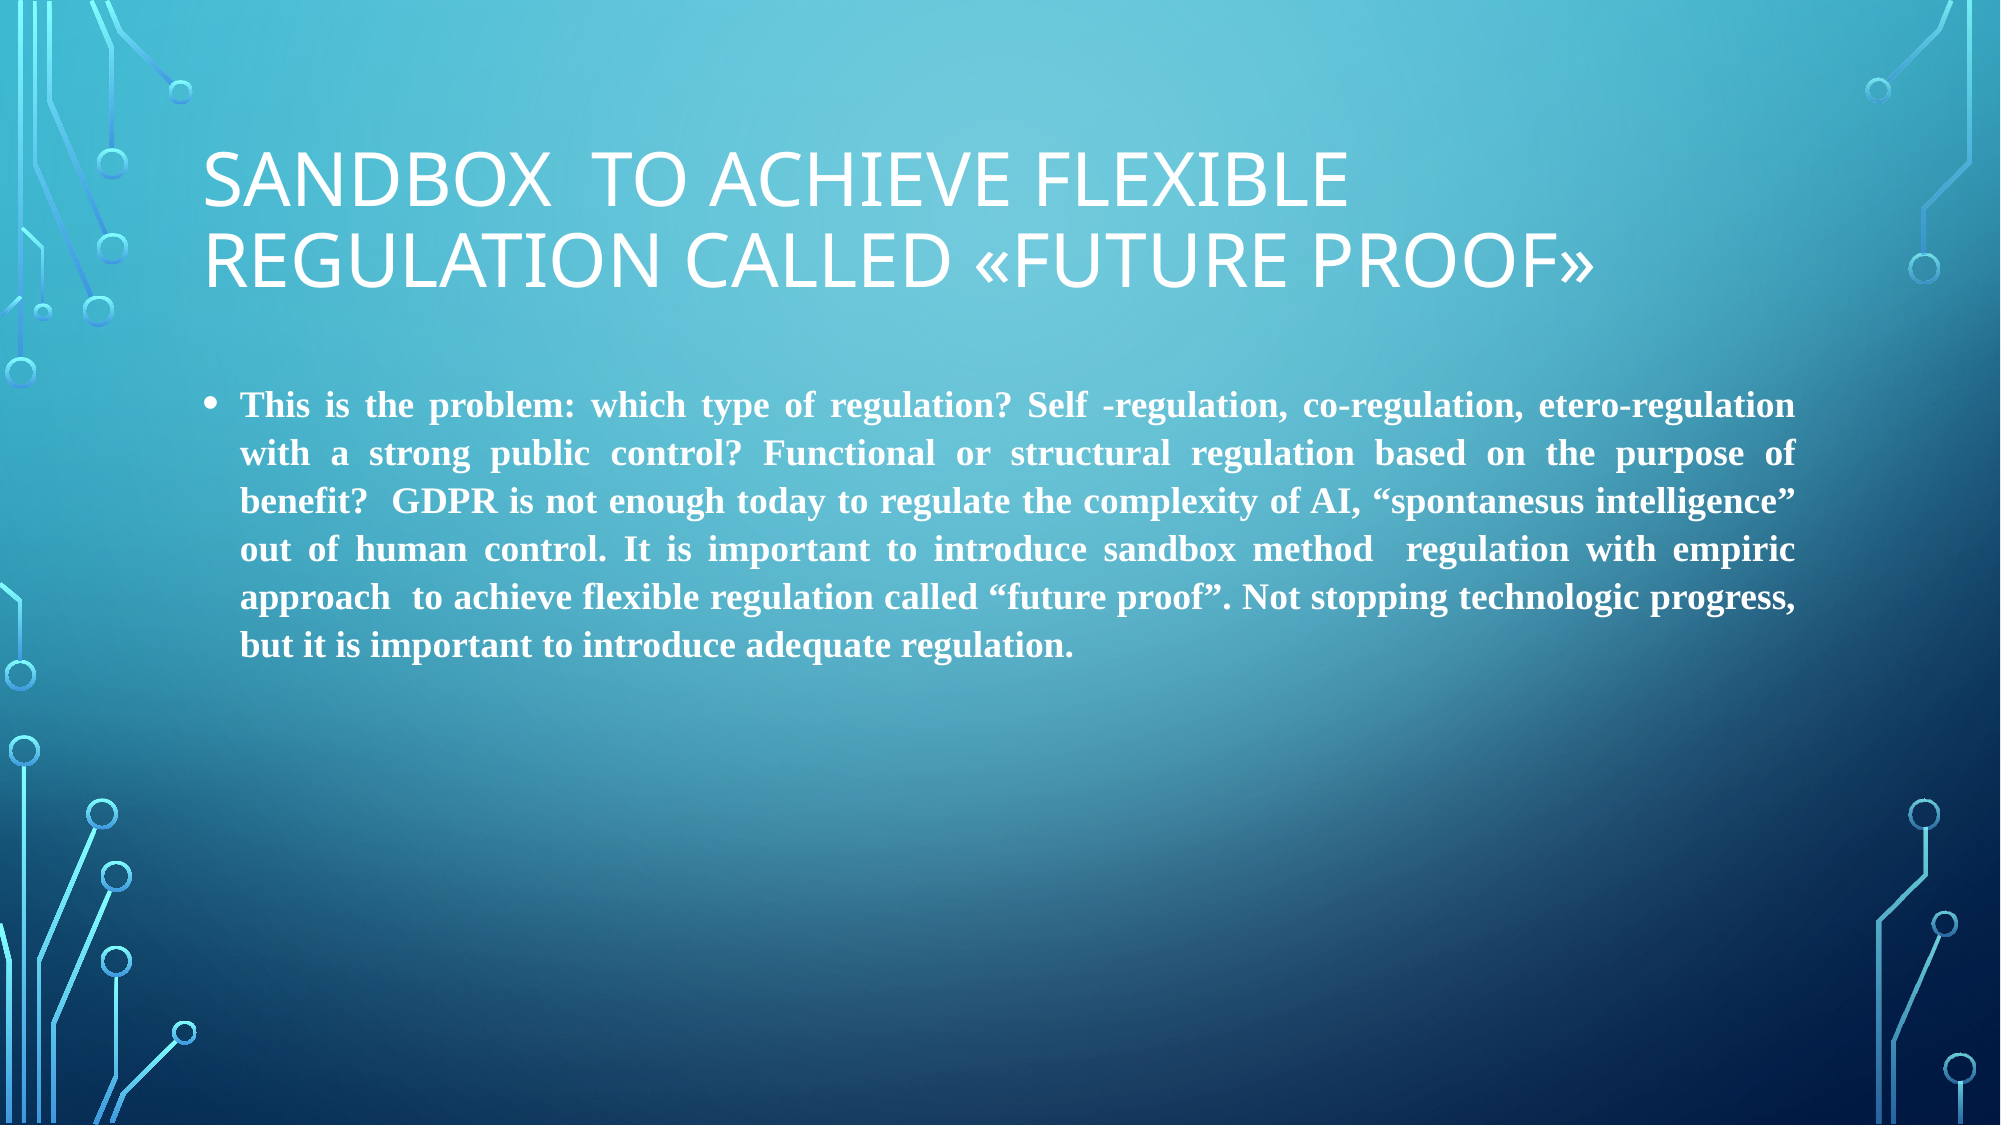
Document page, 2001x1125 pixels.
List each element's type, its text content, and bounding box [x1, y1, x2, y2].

title Sandbox to achieve flexible regulation called «future proof» [187, 101, 1813, 344]
list This is the problem: which type of regulation? Self -regulation, co-regulation, etero-regulation with a strong public control? Functional or structural regulation based on the purpose of benefit? GDPR is not enough today to regulate the complexity of AI, “spontanesus intelligence” out of human control. It is important to introduce sandbox method regulation with empiric approach to achieve flexible regulation called “future proof”. Not stopping technologic progress, but it is important to introduce adequate regulation. [187, 369, 1813, 950]
